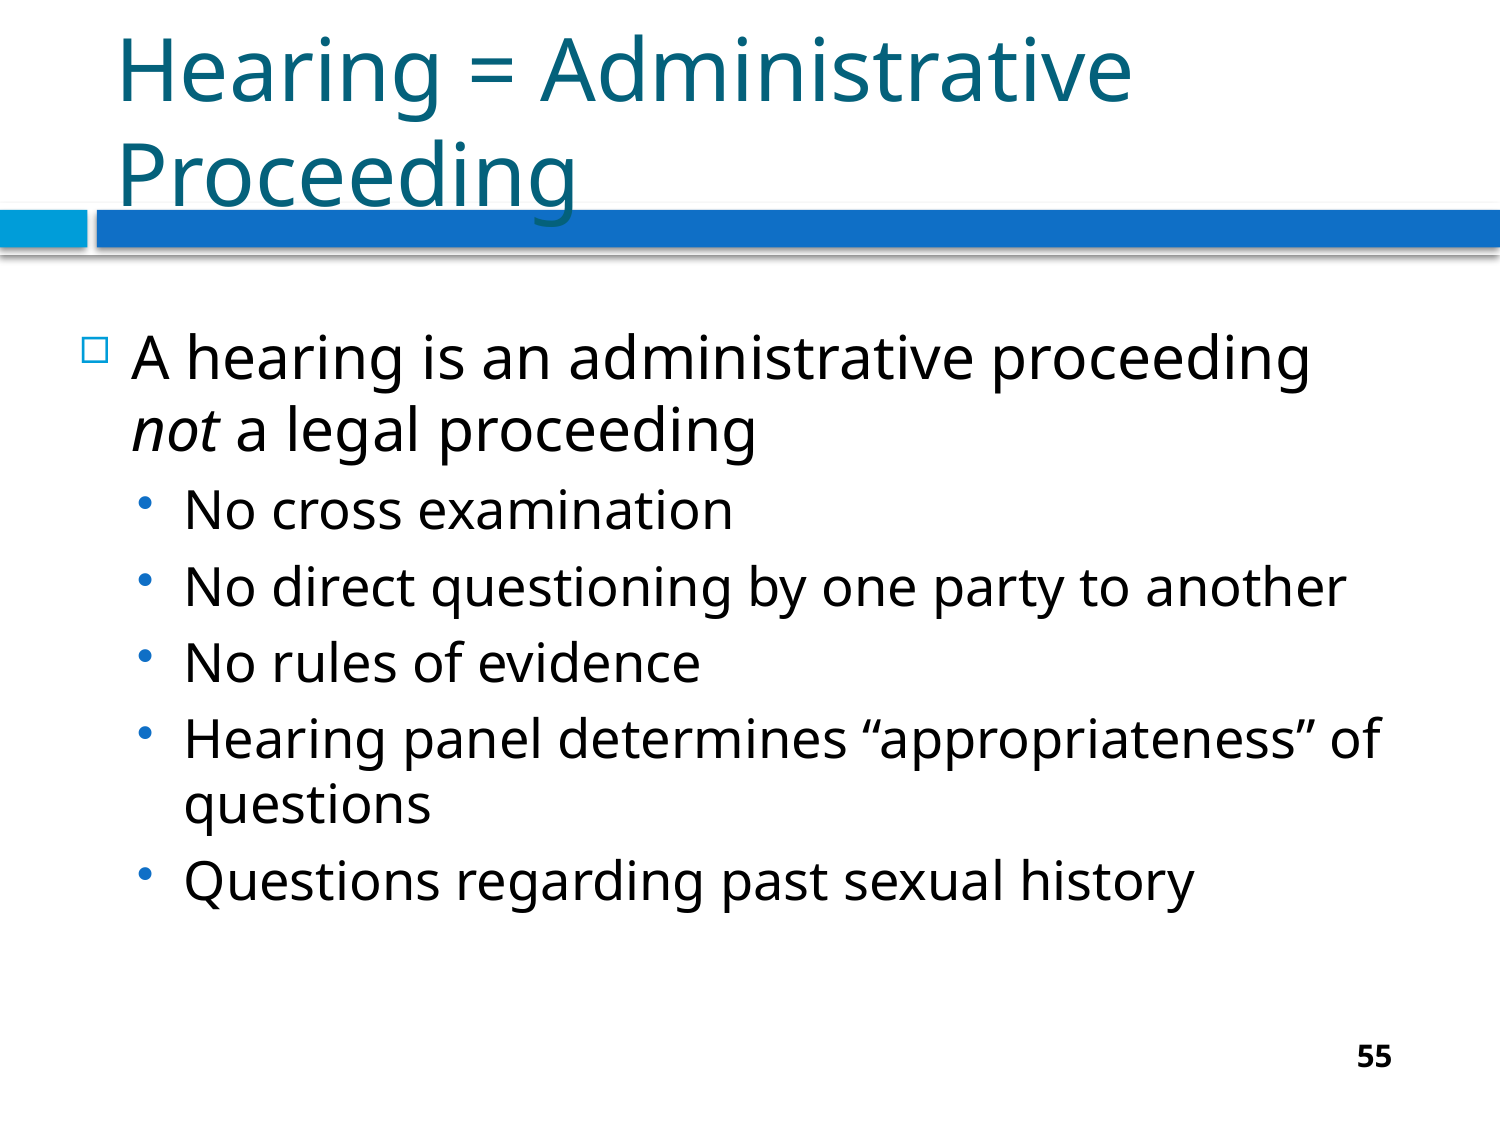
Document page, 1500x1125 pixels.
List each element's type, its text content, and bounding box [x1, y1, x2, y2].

slide_number 55 [1312, 1025, 1438, 1091]
title Hearing = Administrative Proceeding [100, 37, 1439, 201]
list A hearing is an administrative proceeding not a legal proceeding No cross examination No direct questioning by one party to another No rules of evidence Hearing panel determines “appropriateness” of questions Questions regarding past sexual history [63, 311, 1402, 1050]
